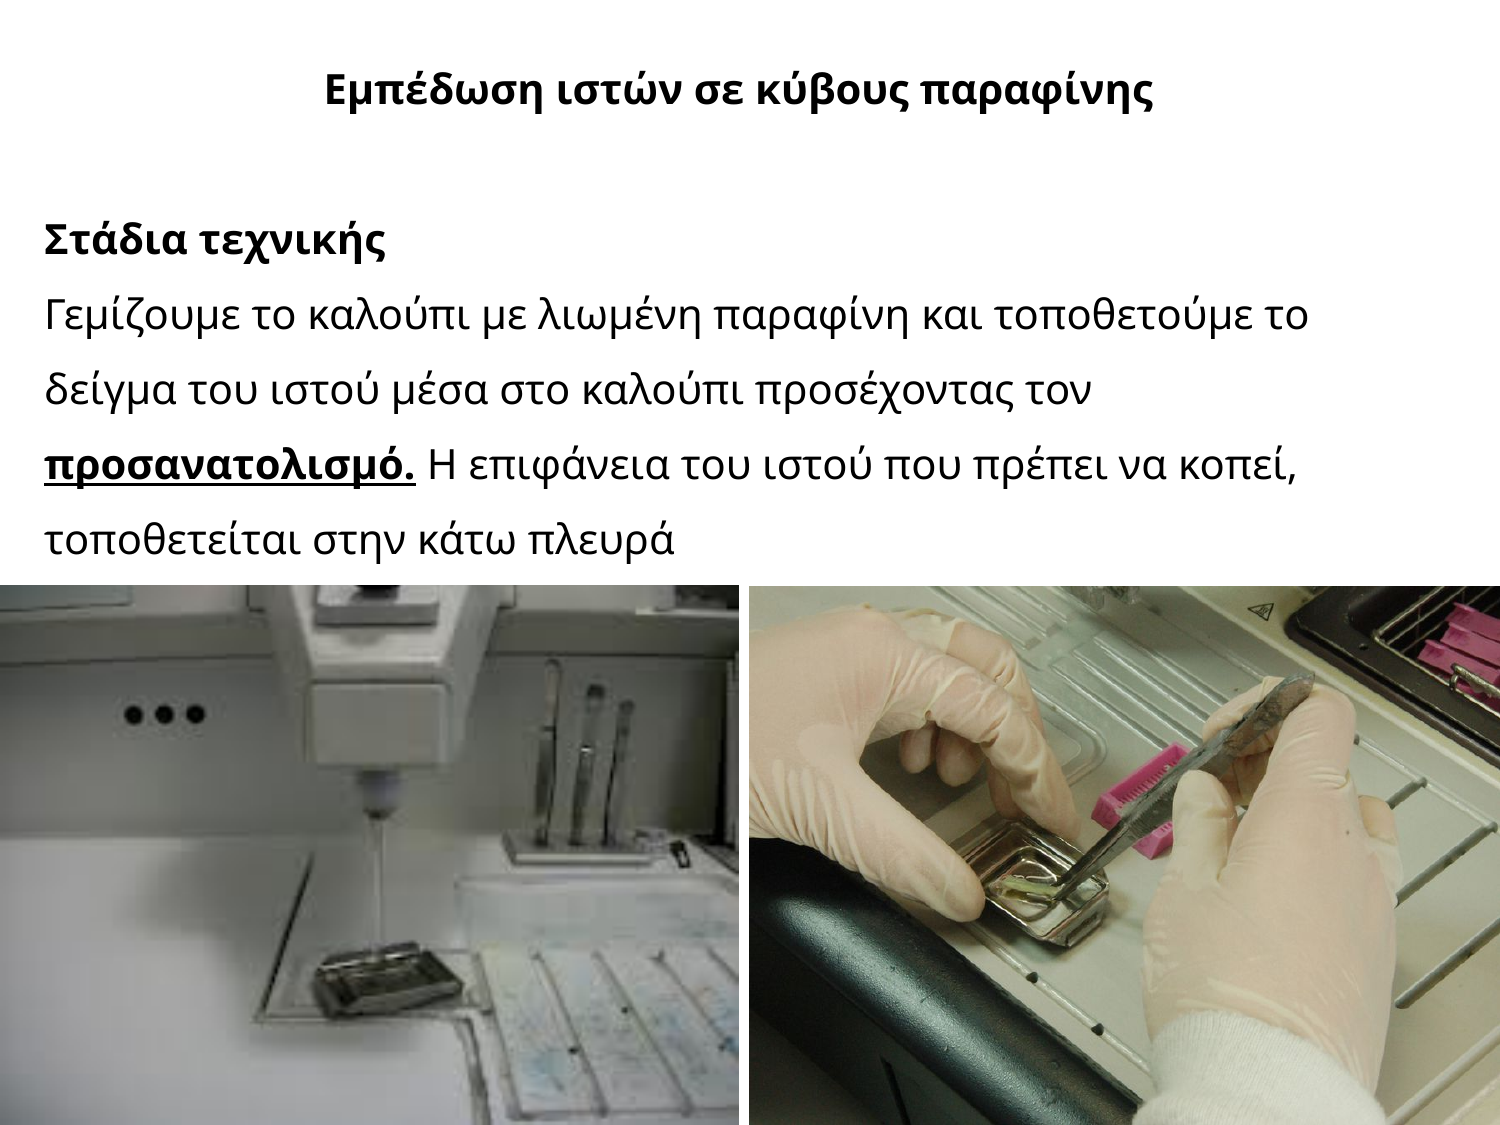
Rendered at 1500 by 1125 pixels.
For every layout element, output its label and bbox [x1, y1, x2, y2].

text_box [0, 30, 1500, 1125]
